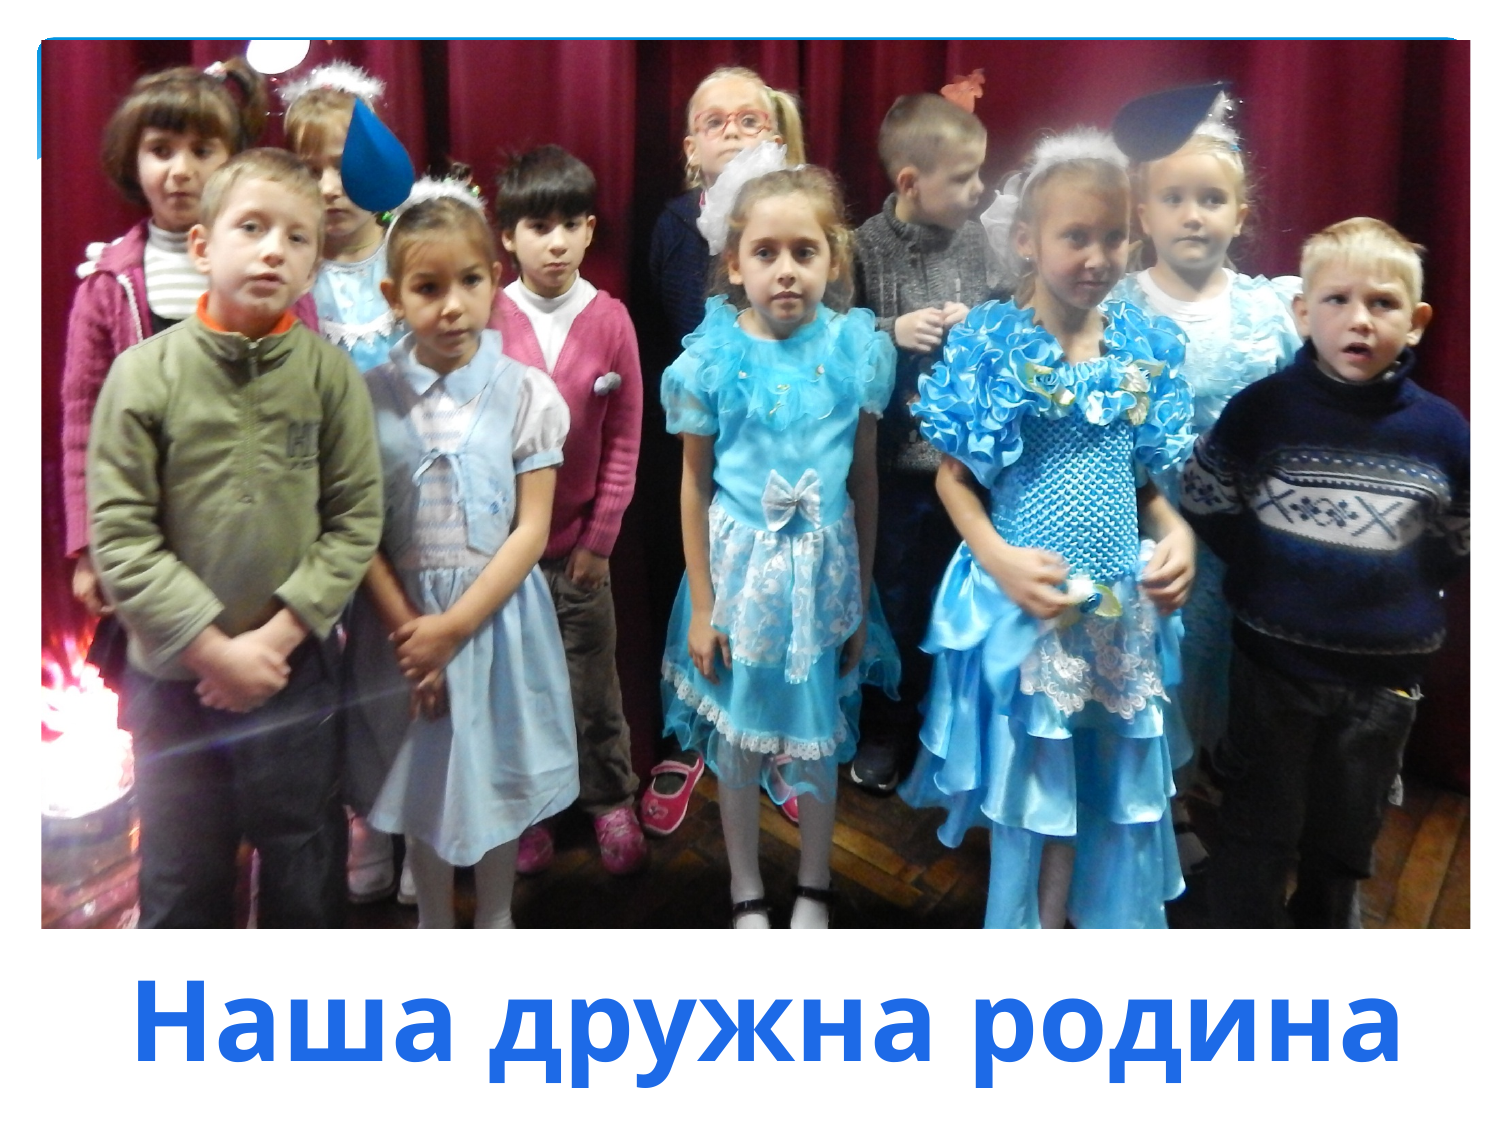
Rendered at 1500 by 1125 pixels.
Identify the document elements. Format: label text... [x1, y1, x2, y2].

picture [40, 39, 1471, 929]
text_box Наша дружна родина [113, 941, 1422, 1091]
